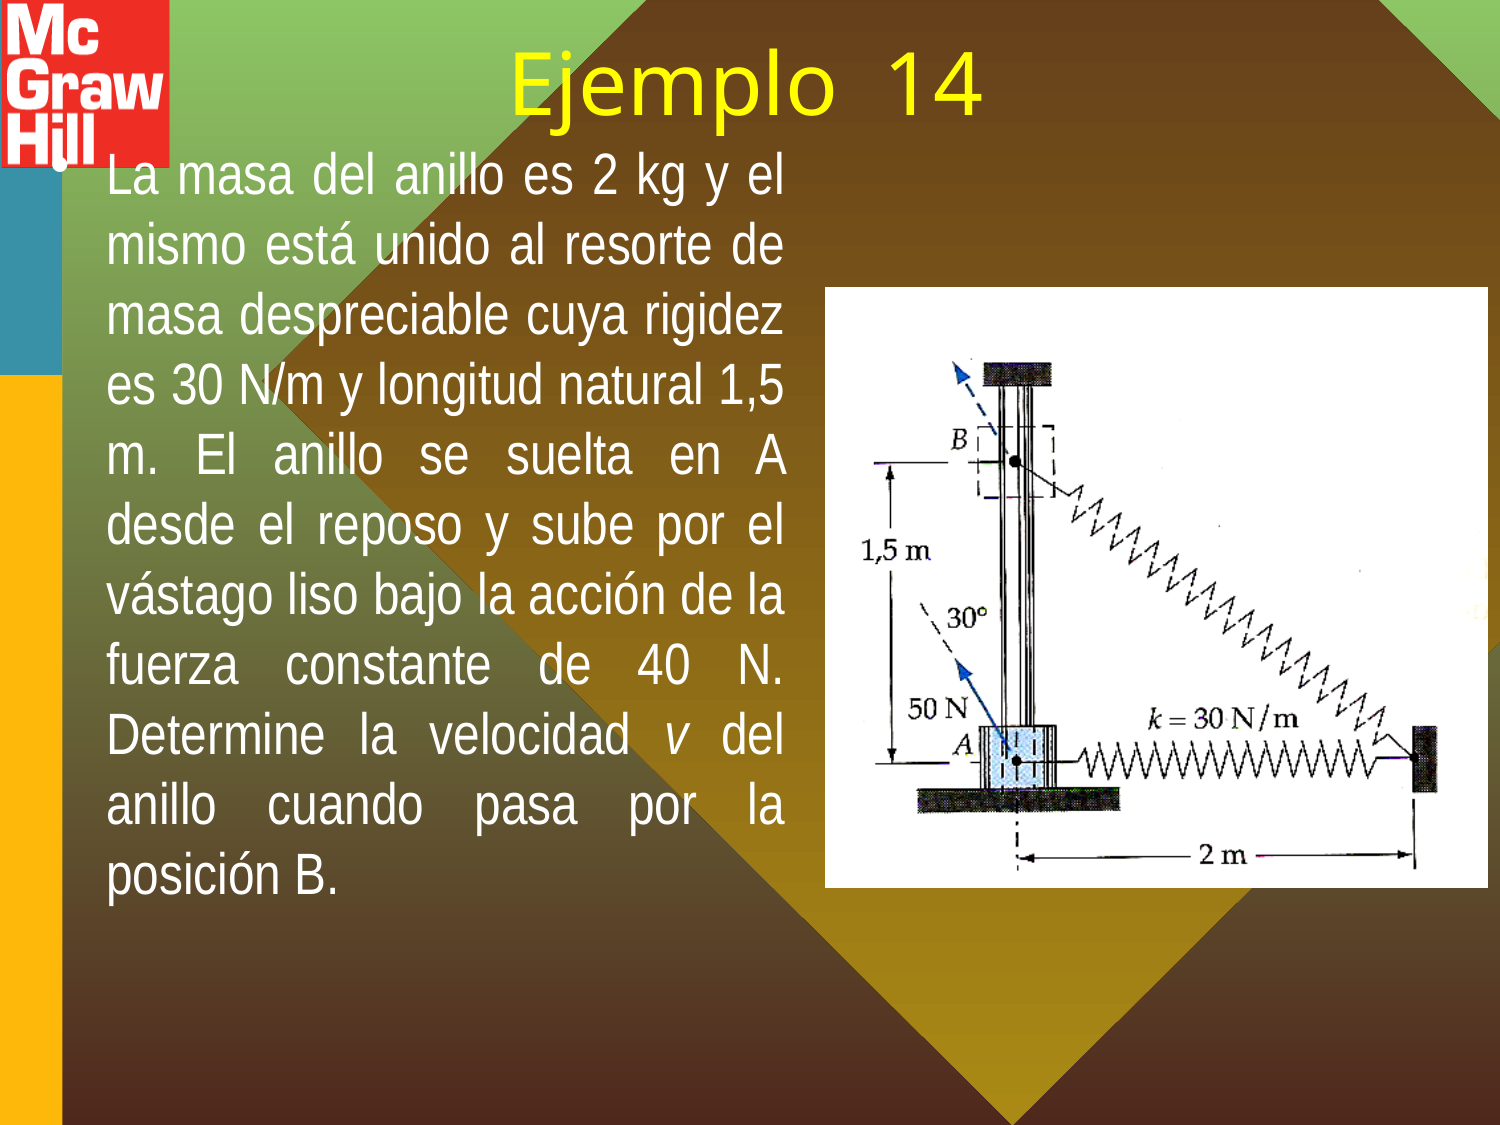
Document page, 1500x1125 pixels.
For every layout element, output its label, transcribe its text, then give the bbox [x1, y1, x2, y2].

title Ejemplo 14 [81, 34, 1433, 143]
picture [0, 0, 175, 175]
picture [824, 287, 1488, 888]
list La masa del anillo es 2 kg y el mismo está unido al resorte de masa despreciable cuya rigidez es 30 N/m y longitud natural 1,5 m. El anillo se suelta en A desde el reposo y sube por el vástago liso bajo la acción de la fuerza constante de 40 N. Determine la velocidad v del anillo cuando pasa por la posición B. [34, 128, 801, 1088]
